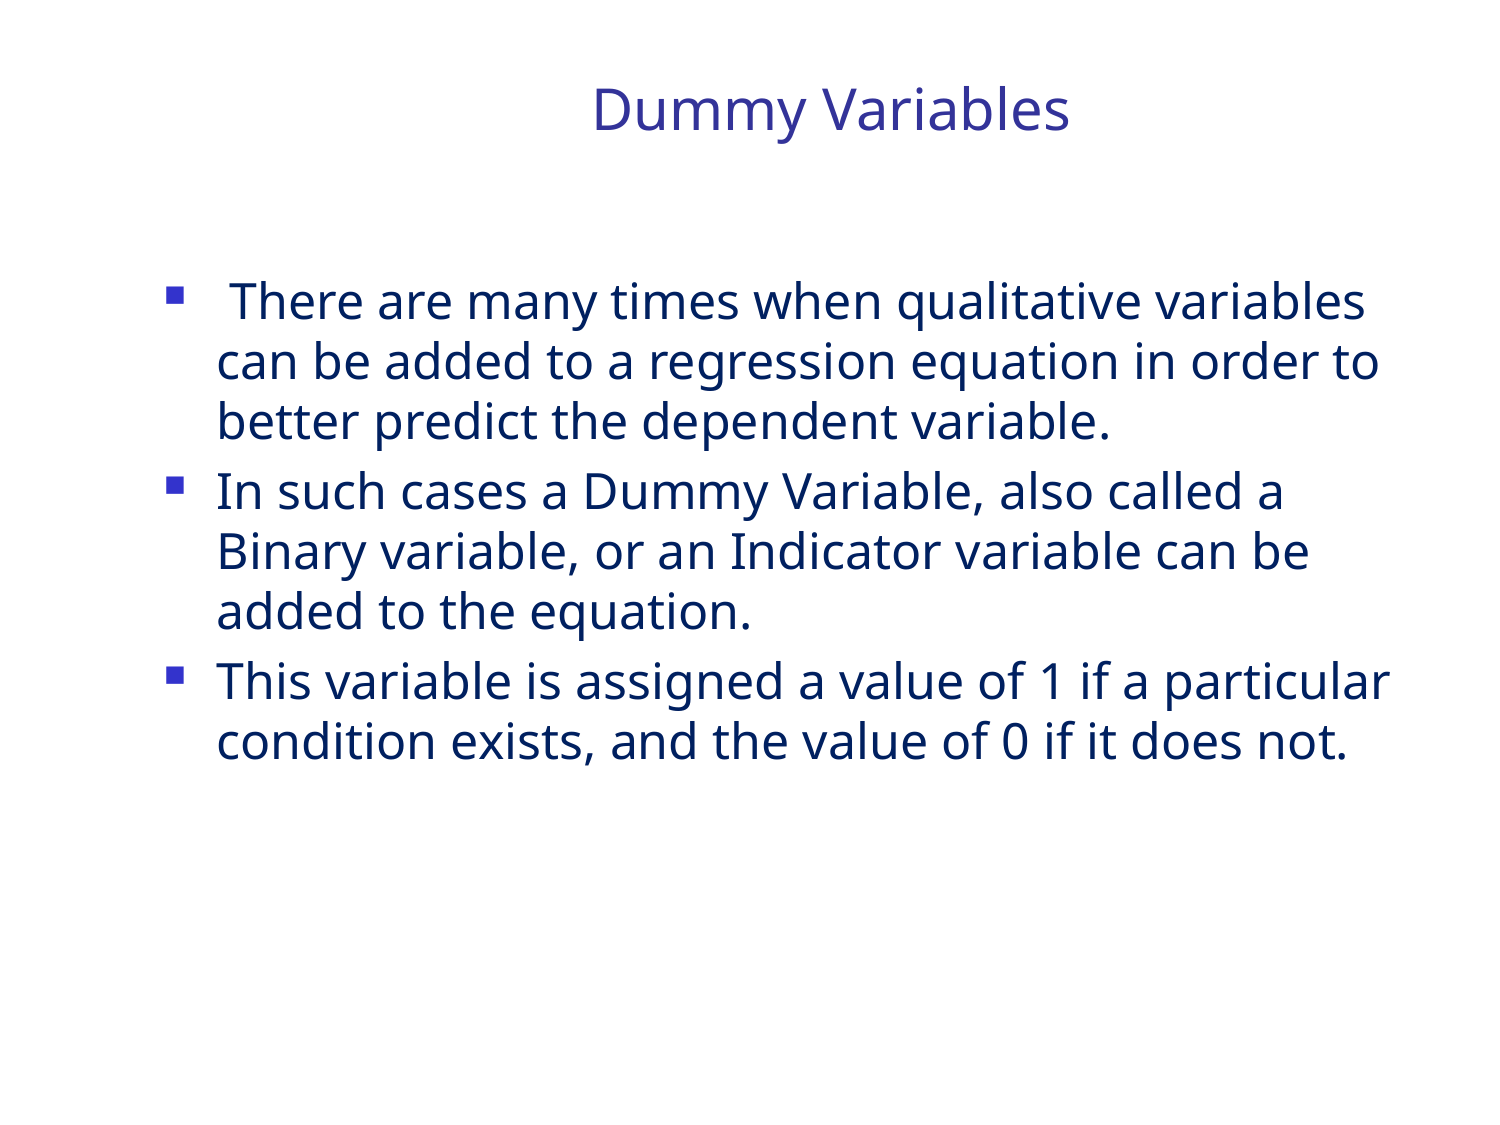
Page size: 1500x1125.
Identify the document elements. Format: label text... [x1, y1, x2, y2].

list There are many times when qualitative variables can be added to a regression equation in order to better predict the dependent variable. In such cases a Dummy Variable, also called a Binary variable, or an Indicator variable can be added to the equation. This variable is assigned a value of 1 if a particular condition exists, and the value of 0 if it does not. [150, 262, 1413, 938]
title Dummy Variables [200, 62, 1463, 188]
